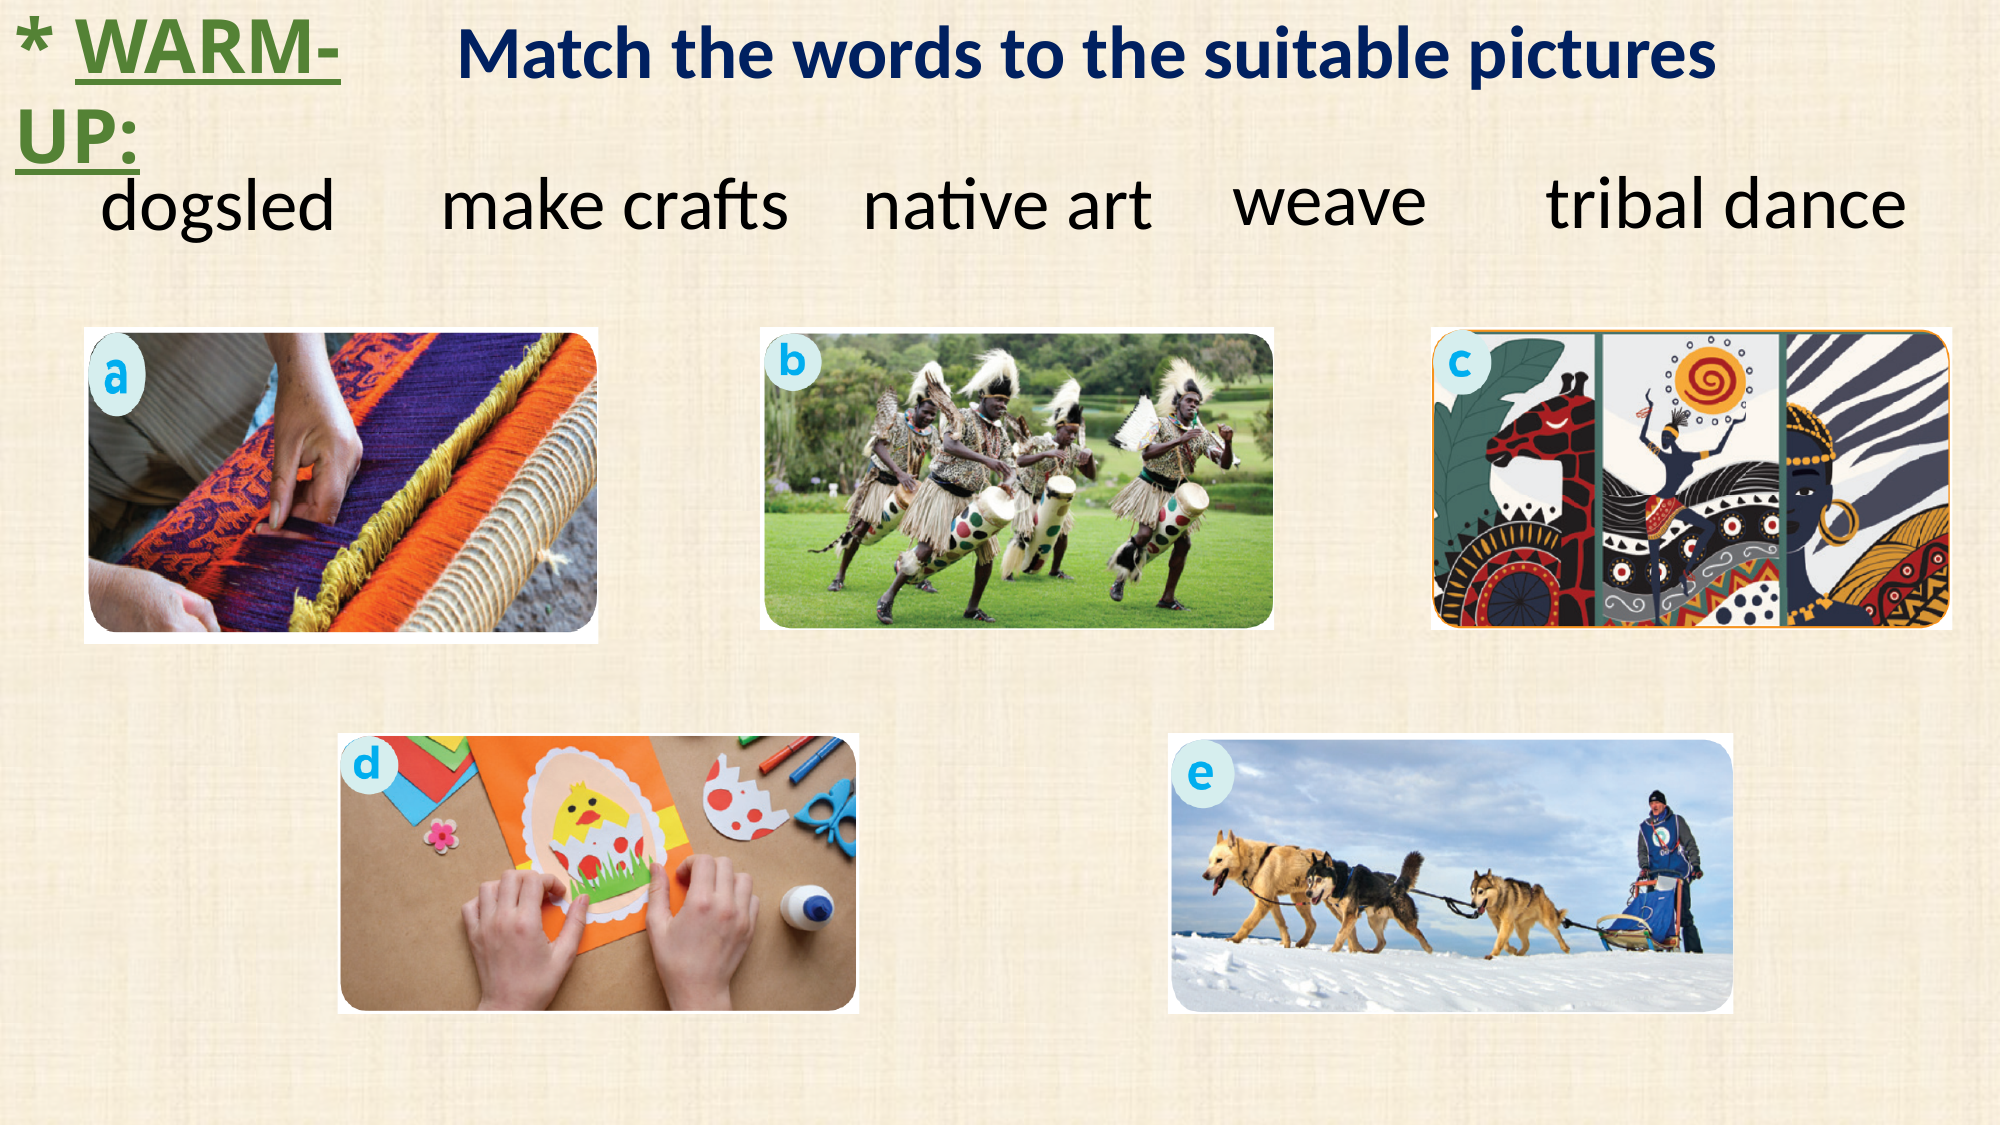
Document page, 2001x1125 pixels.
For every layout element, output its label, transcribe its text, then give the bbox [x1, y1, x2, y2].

text_box native art [847, 146, 1182, 252]
text_box make crafts [425, 147, 805, 253]
text_box * WARM-UP: [0, 0, 466, 187]
picture [84, 327, 599, 644]
text_box dogsled [85, 187, 353, 253]
text_box weave [1217, 143, 1451, 249]
picture [759, 327, 1275, 630]
text_box Match the words to the suitable pictures [441, 0, 1976, 101]
text_box tribal dance [1530, 145, 1938, 251]
picture [1167, 733, 1734, 1014]
picture [1430, 327, 1953, 630]
picture [337, 733, 860, 1014]
